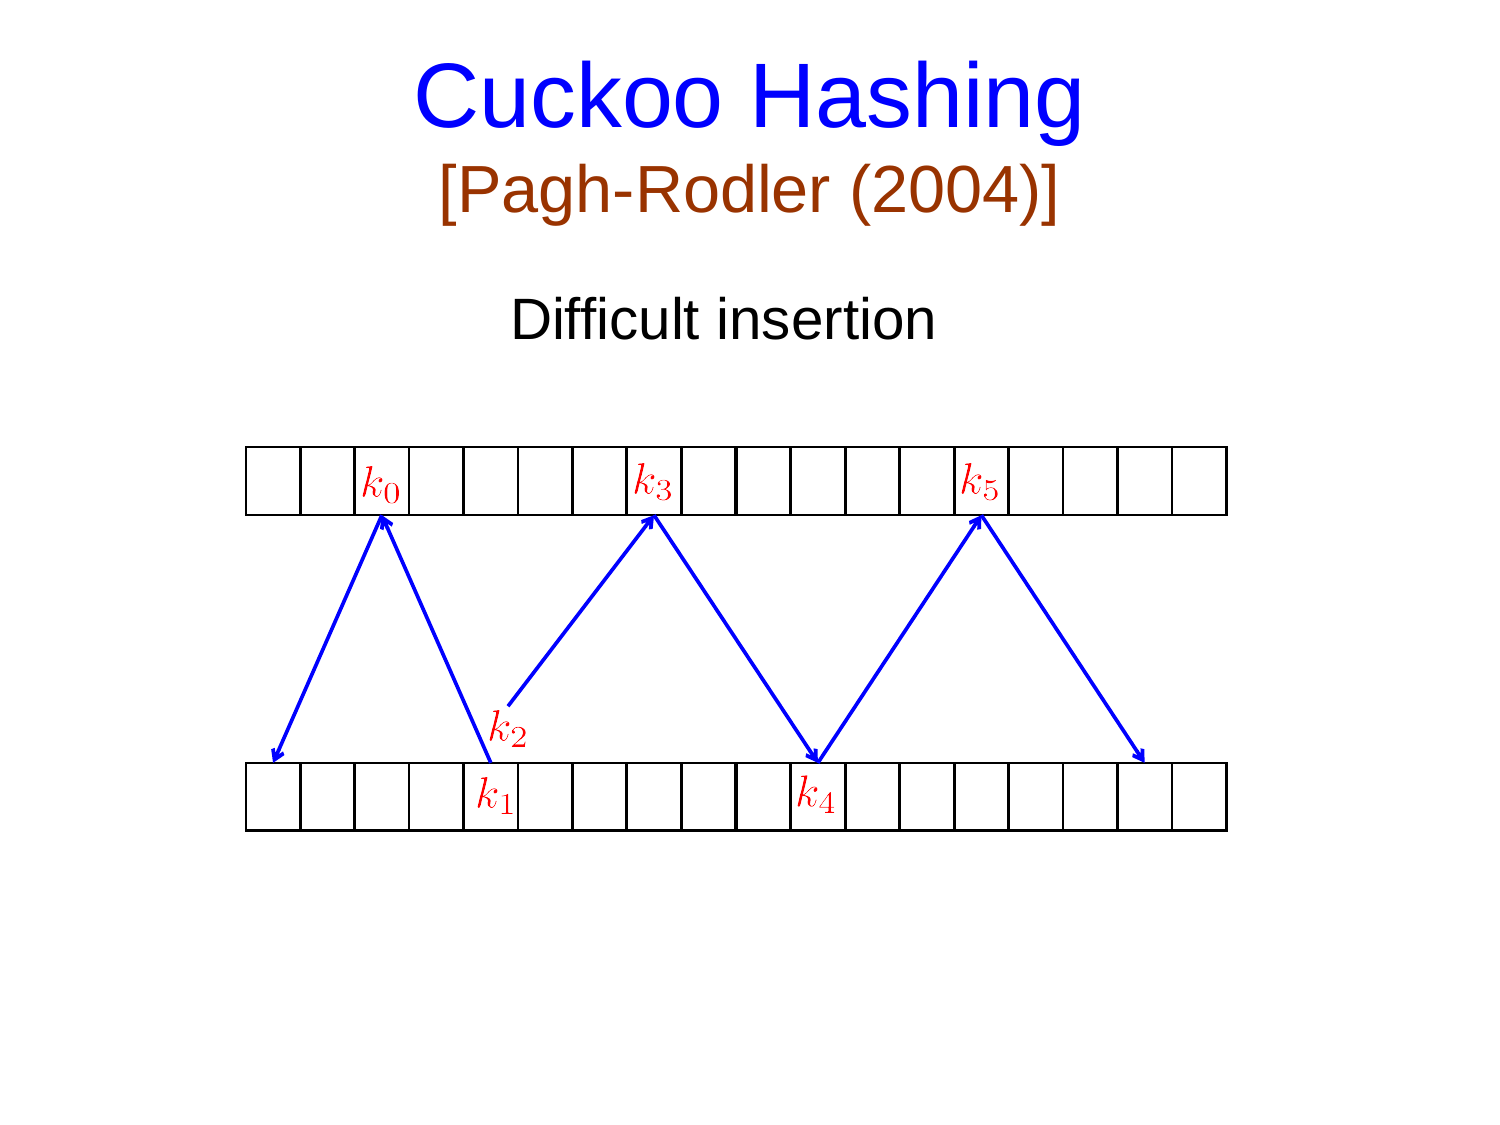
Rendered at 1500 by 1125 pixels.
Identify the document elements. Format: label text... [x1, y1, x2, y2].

text_box [790, 447, 845, 513]
text_box [572, 447, 626, 513]
text_box [954, 447, 1008, 513]
text_box [1062, 771, 1117, 831]
text_box [899, 771, 954, 831]
text_box [1117, 762, 1171, 831]
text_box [385, 514, 492, 763]
text_box [954, 771, 1008, 831]
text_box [653, 514, 816, 763]
title Cuckoo Hashing [Pagh-Rodler (2004)] [74, 75, 1426, 187]
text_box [272, 514, 382, 763]
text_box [817, 514, 982, 763]
text_box [245, 762, 300, 831]
text_box [300, 771, 354, 831]
picture [361, 462, 402, 507]
text_box [518, 447, 572, 513]
text_box [572, 762, 626, 831]
text_box [845, 447, 899, 513]
text_box Difficult insertion [214, 274, 1234, 359]
text_box [790, 771, 845, 831]
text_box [982, 514, 1145, 763]
text_box [354, 771, 409, 831]
text_box [1171, 762, 1227, 831]
text_box [245, 447, 300, 516]
picture [633, 459, 674, 504]
text_box [845, 771, 899, 831]
text_box [681, 771, 736, 831]
text_box [1008, 771, 1062, 831]
text_box [626, 447, 681, 513]
text_box [518, 762, 572, 831]
text_box [493, 762, 518, 774]
text_box [681, 447, 736, 513]
text_box [1062, 447, 1117, 513]
picture [960, 459, 1000, 504]
text_box [463, 771, 518, 831]
text_box [409, 771, 463, 831]
text_box [736, 771, 790, 831]
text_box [507, 514, 652, 707]
text_box [354, 447, 409, 513]
text_box [409, 447, 463, 513]
text_box [463, 447, 518, 516]
text_box [1117, 447, 1171, 516]
text_box [626, 762, 681, 831]
picture [475, 773, 516, 818]
text_box [1171, 447, 1227, 516]
text_box [736, 447, 790, 513]
picture [796, 771, 836, 816]
text_box [1008, 447, 1062, 513]
text_box [899, 447, 954, 513]
text_box [300, 447, 354, 513]
picture [492, 705, 528, 750]
